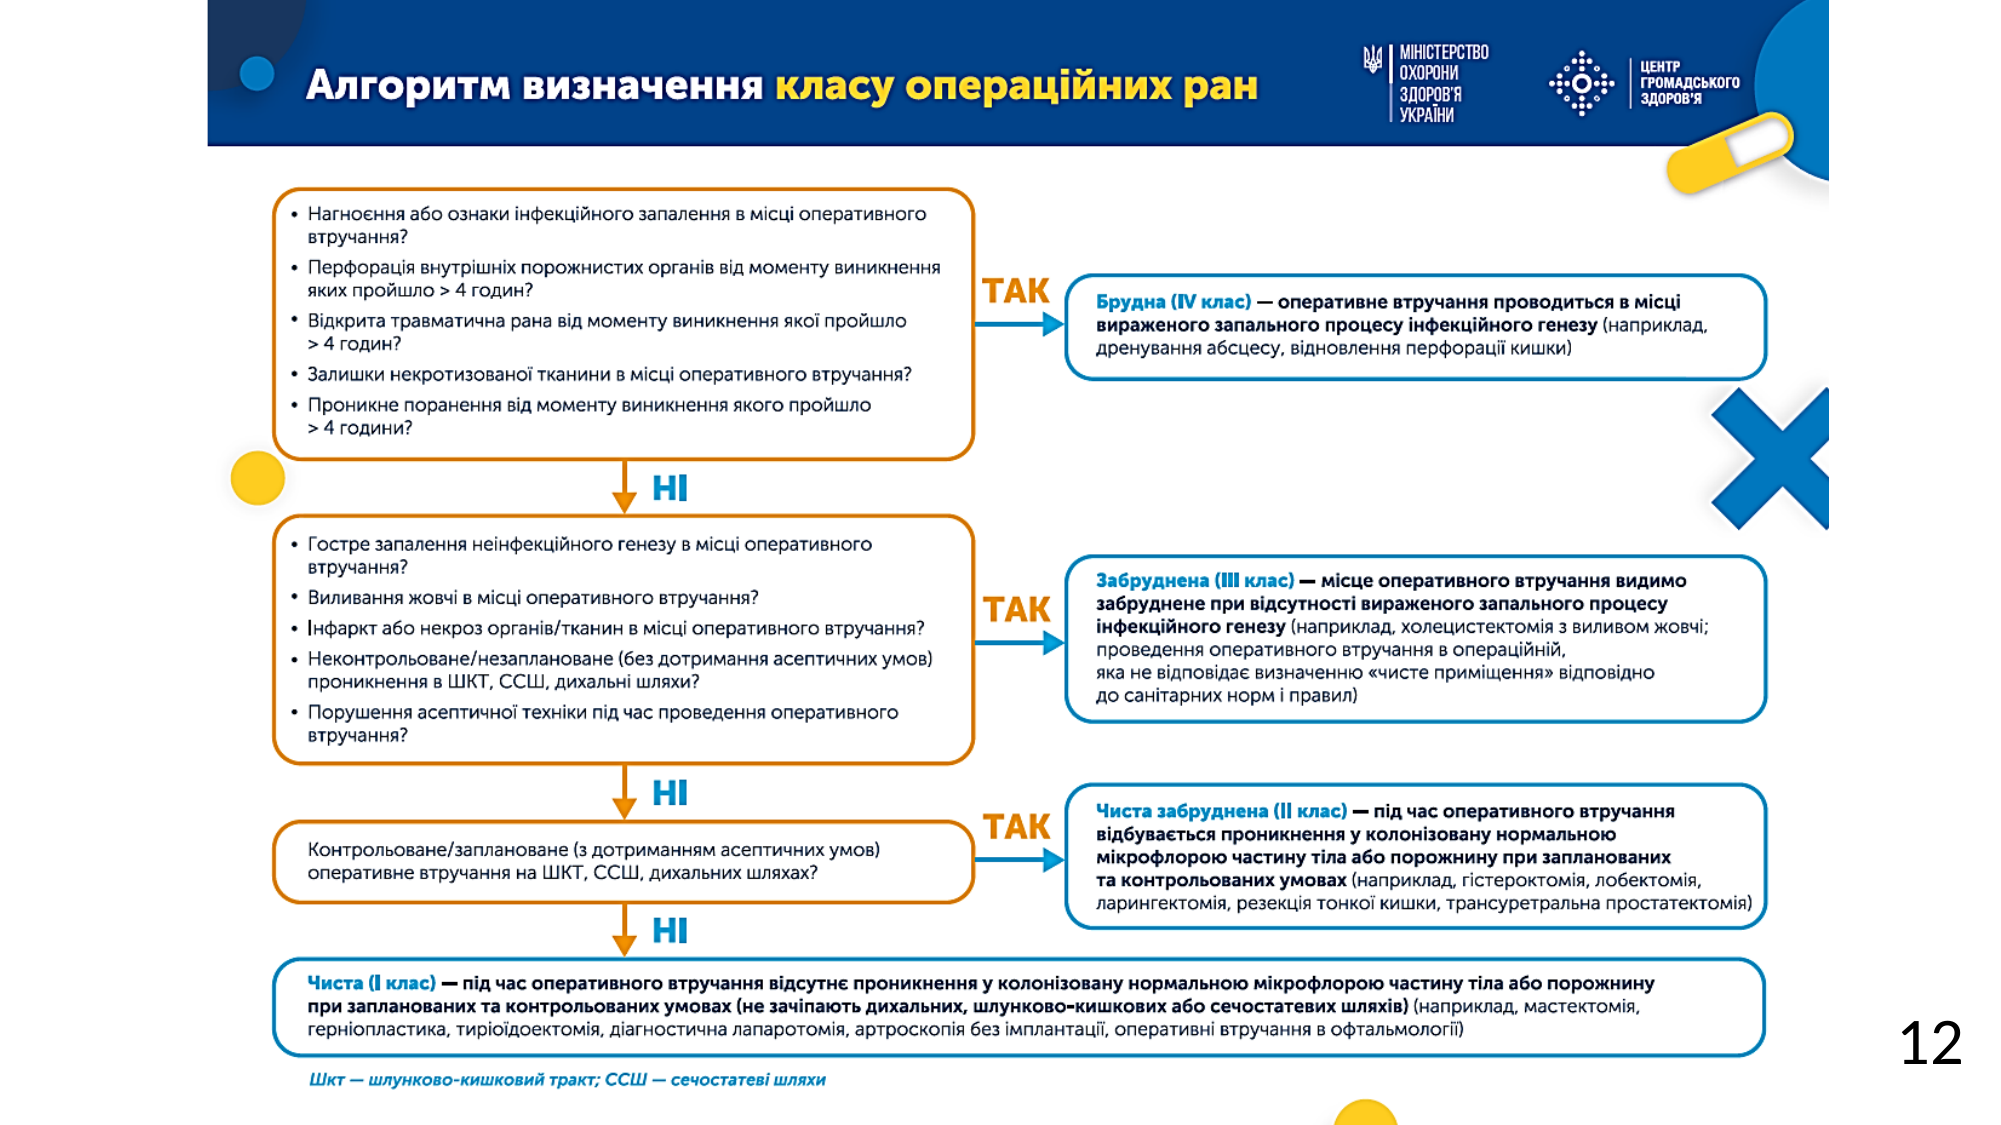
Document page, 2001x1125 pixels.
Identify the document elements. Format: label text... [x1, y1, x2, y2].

text_box 12 [1862, 987, 1972, 1088]
picture [207, 0, 1829, 1125]
